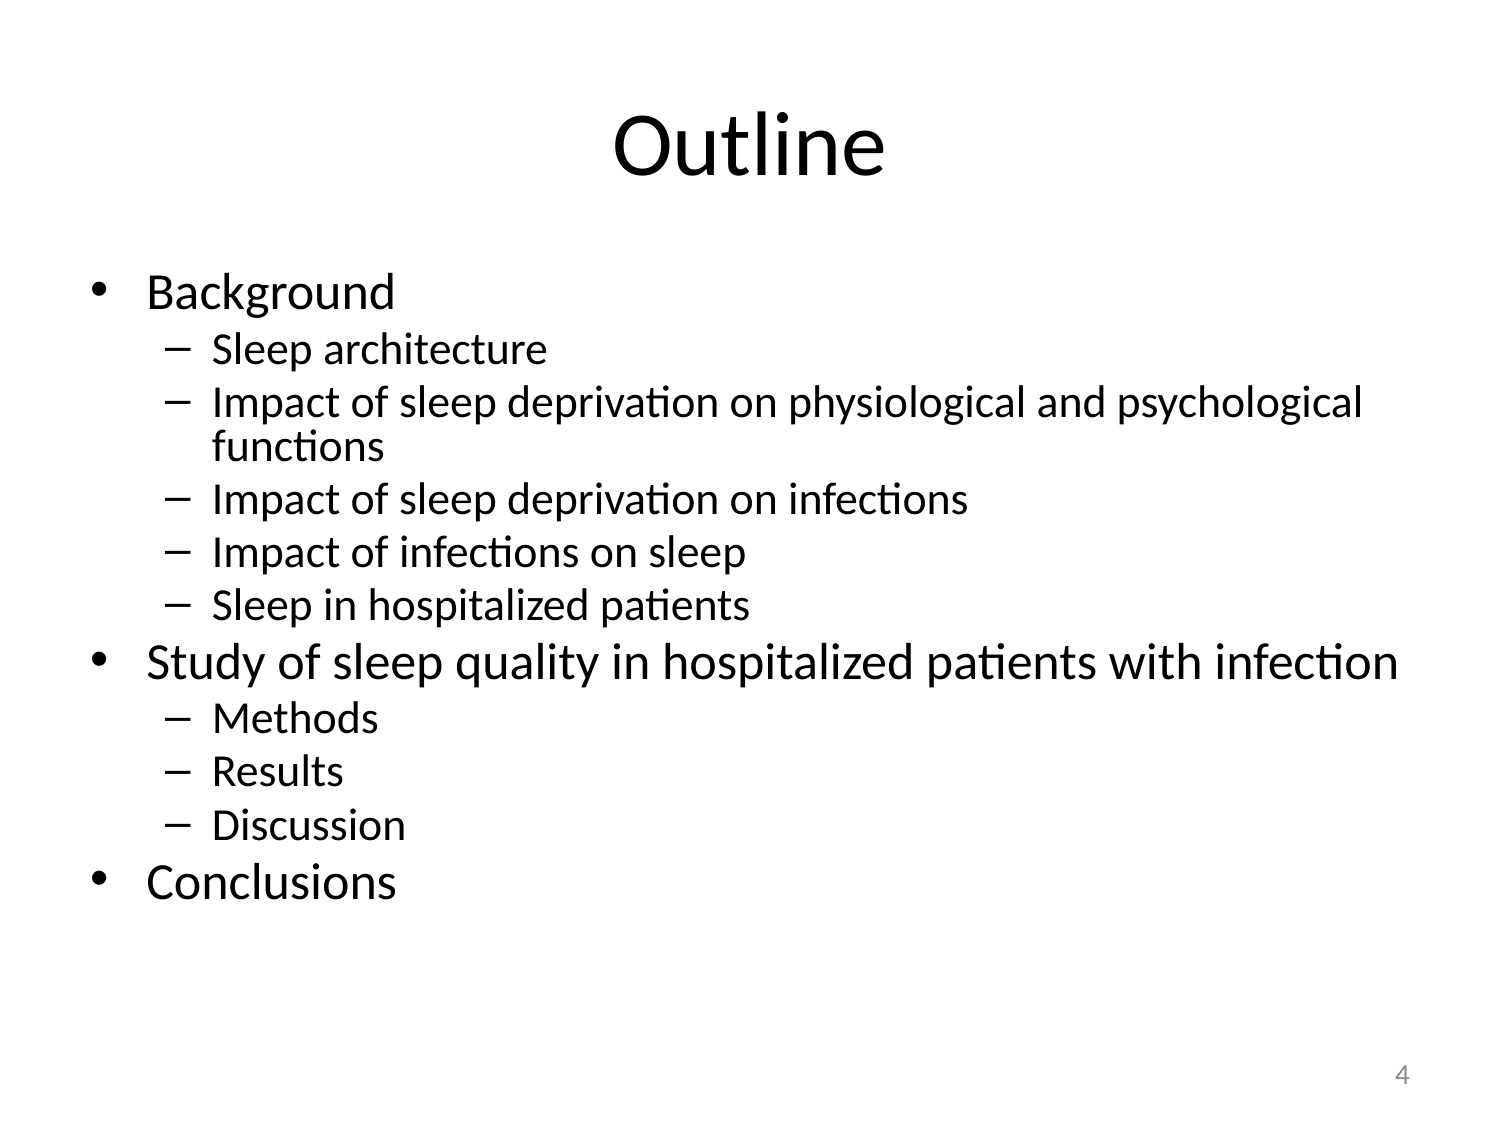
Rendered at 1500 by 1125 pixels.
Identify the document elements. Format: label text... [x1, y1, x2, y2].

title Outline [74, 44, 1426, 233]
list Background Sleep architecture Impact of sleep deprivation on physiological and psychological functions Impact of sleep deprivation on infections Impact of infections on sleep Sleep in hospitalized patients Study of sleep quality in hospitalized patients with infection Methods Results Discussion Conclusions [74, 262, 1426, 1006]
slide_number 4 [1074, 1042, 1425, 1103]
